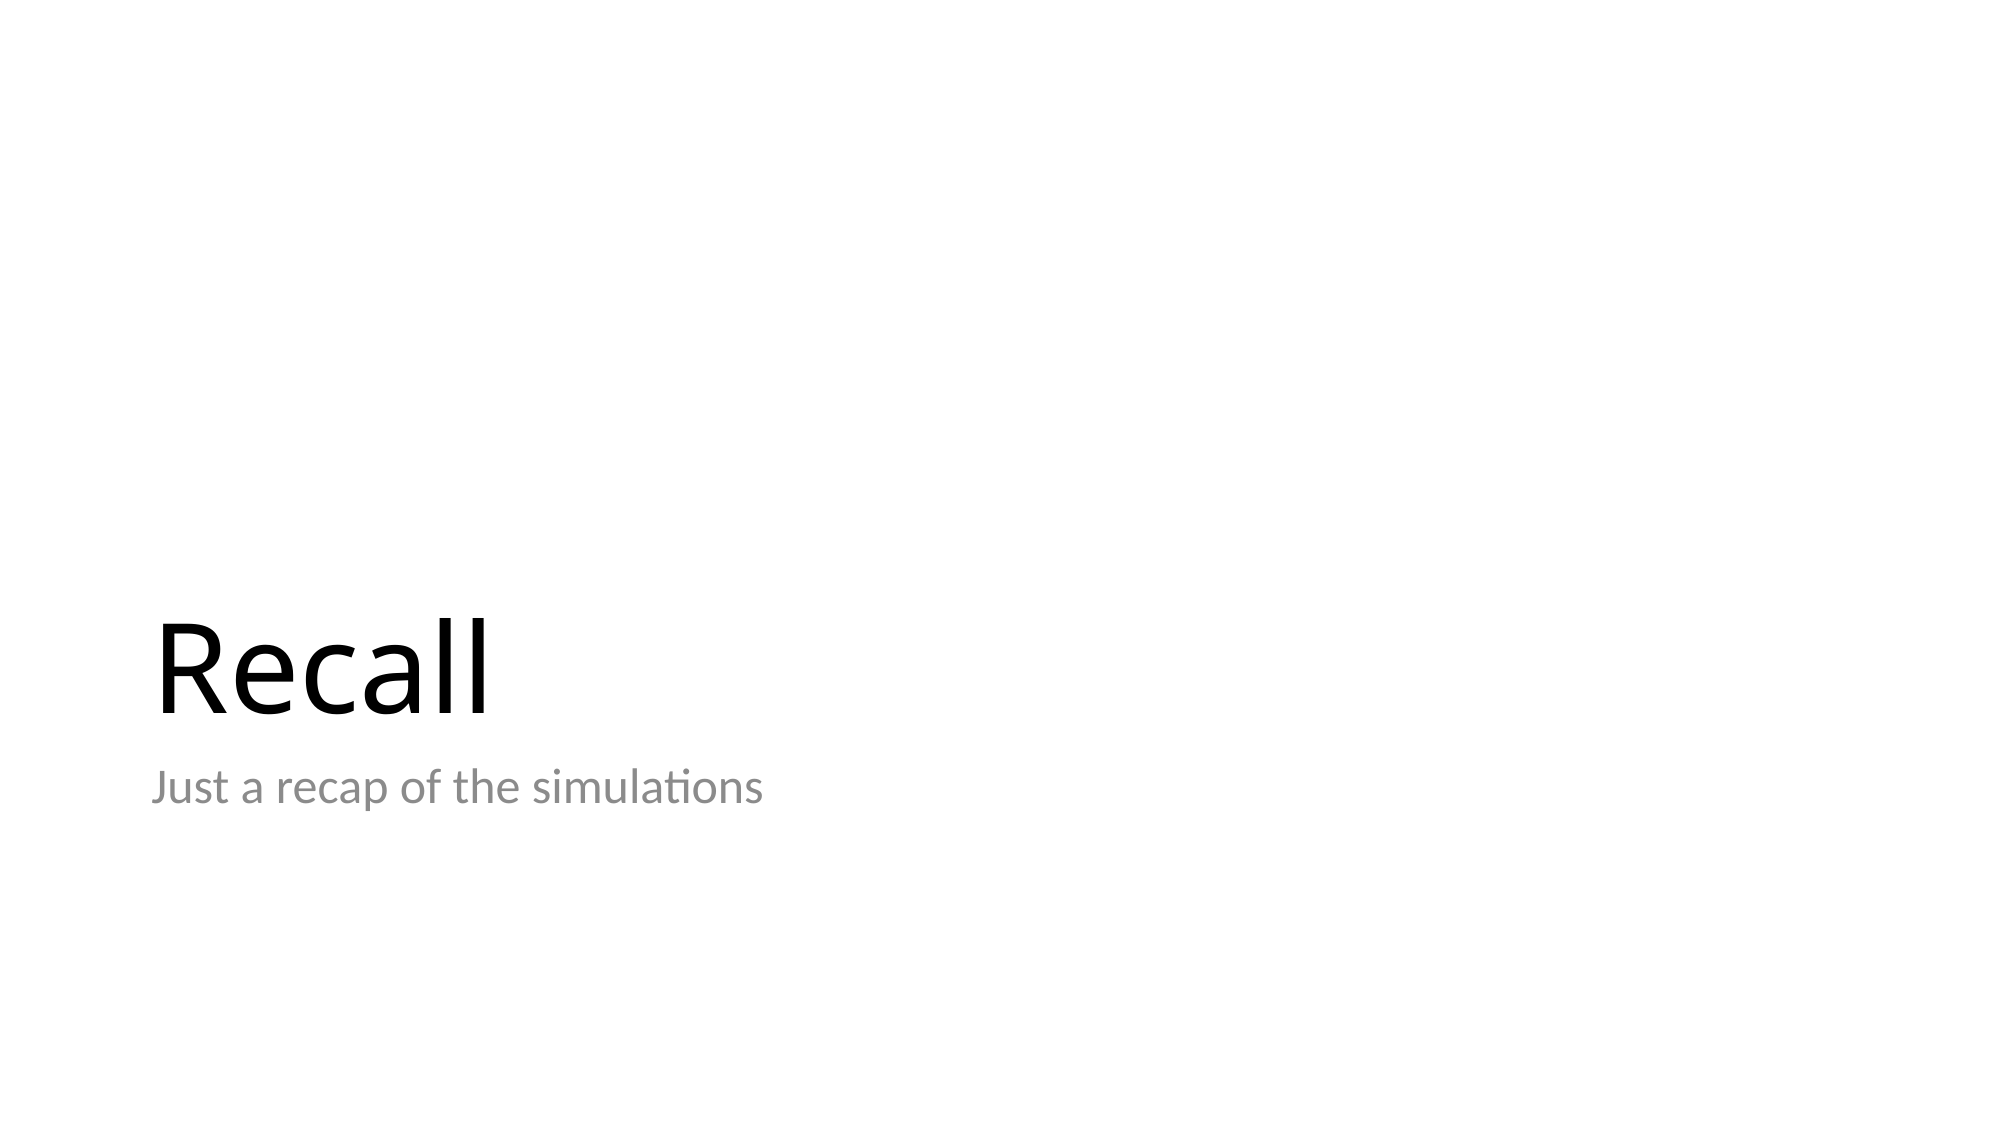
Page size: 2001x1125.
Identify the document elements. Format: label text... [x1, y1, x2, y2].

list Just a recap of the simulations [136, 752, 1862, 999]
title Recall [136, 280, 1862, 749]
